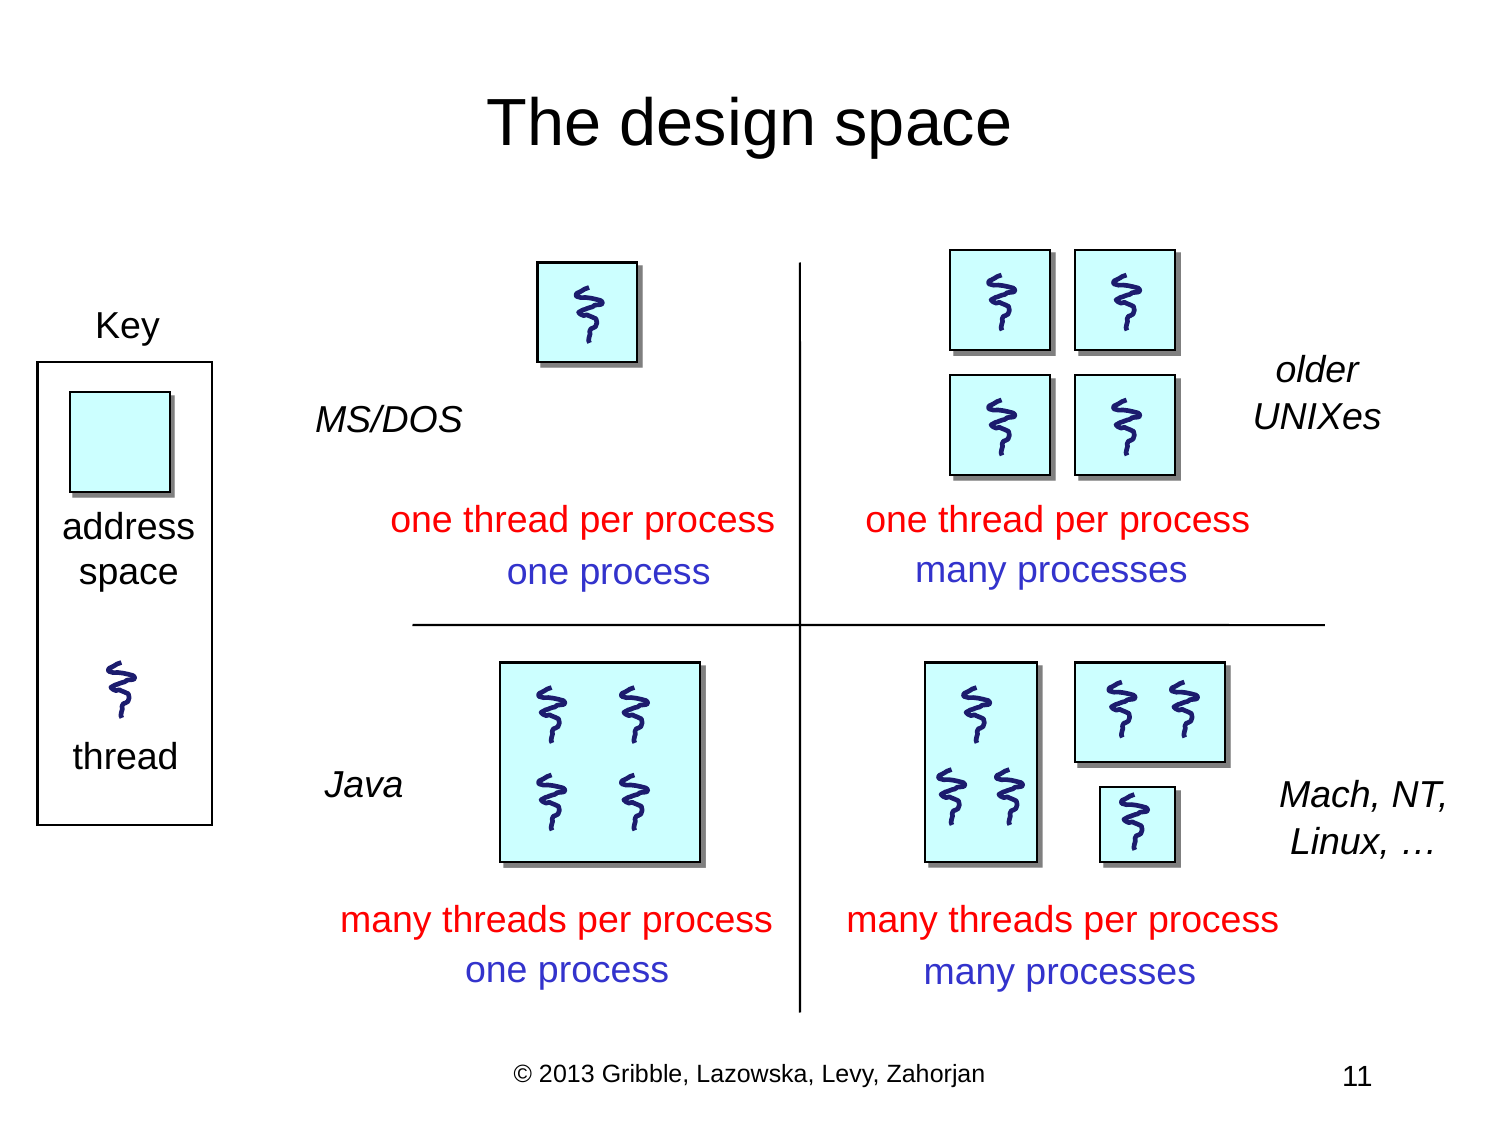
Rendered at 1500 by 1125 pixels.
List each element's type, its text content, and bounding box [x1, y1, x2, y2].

text_box [537, 262, 638, 363]
text_box many threads per process [831, 887, 1295, 948]
title The design space [112, 62, 1388, 175]
text_box older UNIXes [1237, 337, 1397, 445]
text_box [963, 687, 990, 743]
text_box [950, 249, 1050, 350]
text_box one process [492, 539, 726, 600]
text_box Mach, NT, Linux, … [1264, 762, 1464, 870]
text_box [1171, 682, 1198, 738]
text_box [37, 362, 213, 825]
text_box many processes [900, 537, 1203, 598]
text_box [1074, 375, 1175, 475]
text_box one process [450, 937, 684, 998]
text_box [1074, 249, 1175, 350]
slide_number 11 [1074, 1050, 1388, 1100]
text_box [575, 287, 603, 343]
text_box [938, 769, 965, 825]
text_box [1074, 662, 1225, 763]
text_box [988, 275, 1015, 331]
text_box [621, 687, 648, 743]
text_box [988, 399, 1015, 456]
text_box [950, 375, 1050, 475]
text_box [538, 687, 565, 743]
text_box [500, 662, 700, 863]
text_box Key [80, 293, 175, 354]
text_box one thread per process [850, 487, 1265, 548]
text_box [538, 774, 565, 831]
text_box [996, 769, 1023, 825]
text_box many processes [908, 939, 1211, 1000]
text_box MS/DOS [300, 387, 478, 448]
text_box [1113, 399, 1140, 456]
text_box [621, 774, 648, 831]
text_box [1099, 787, 1175, 863]
text_box [1108, 682, 1136, 738]
text_box [1121, 794, 1148, 850]
text_box address space [213, 494, 220, 600]
text_box [924, 662, 1038, 863]
text_box many threads per process [325, 887, 788, 948]
footer © 2013 Gribble, Lazowska, Levy, Zahorjan [450, 1050, 1050, 1100]
text_box [1113, 275, 1140, 331]
text_box Java [309, 752, 419, 813]
text_box one thread per process [375, 487, 790, 548]
